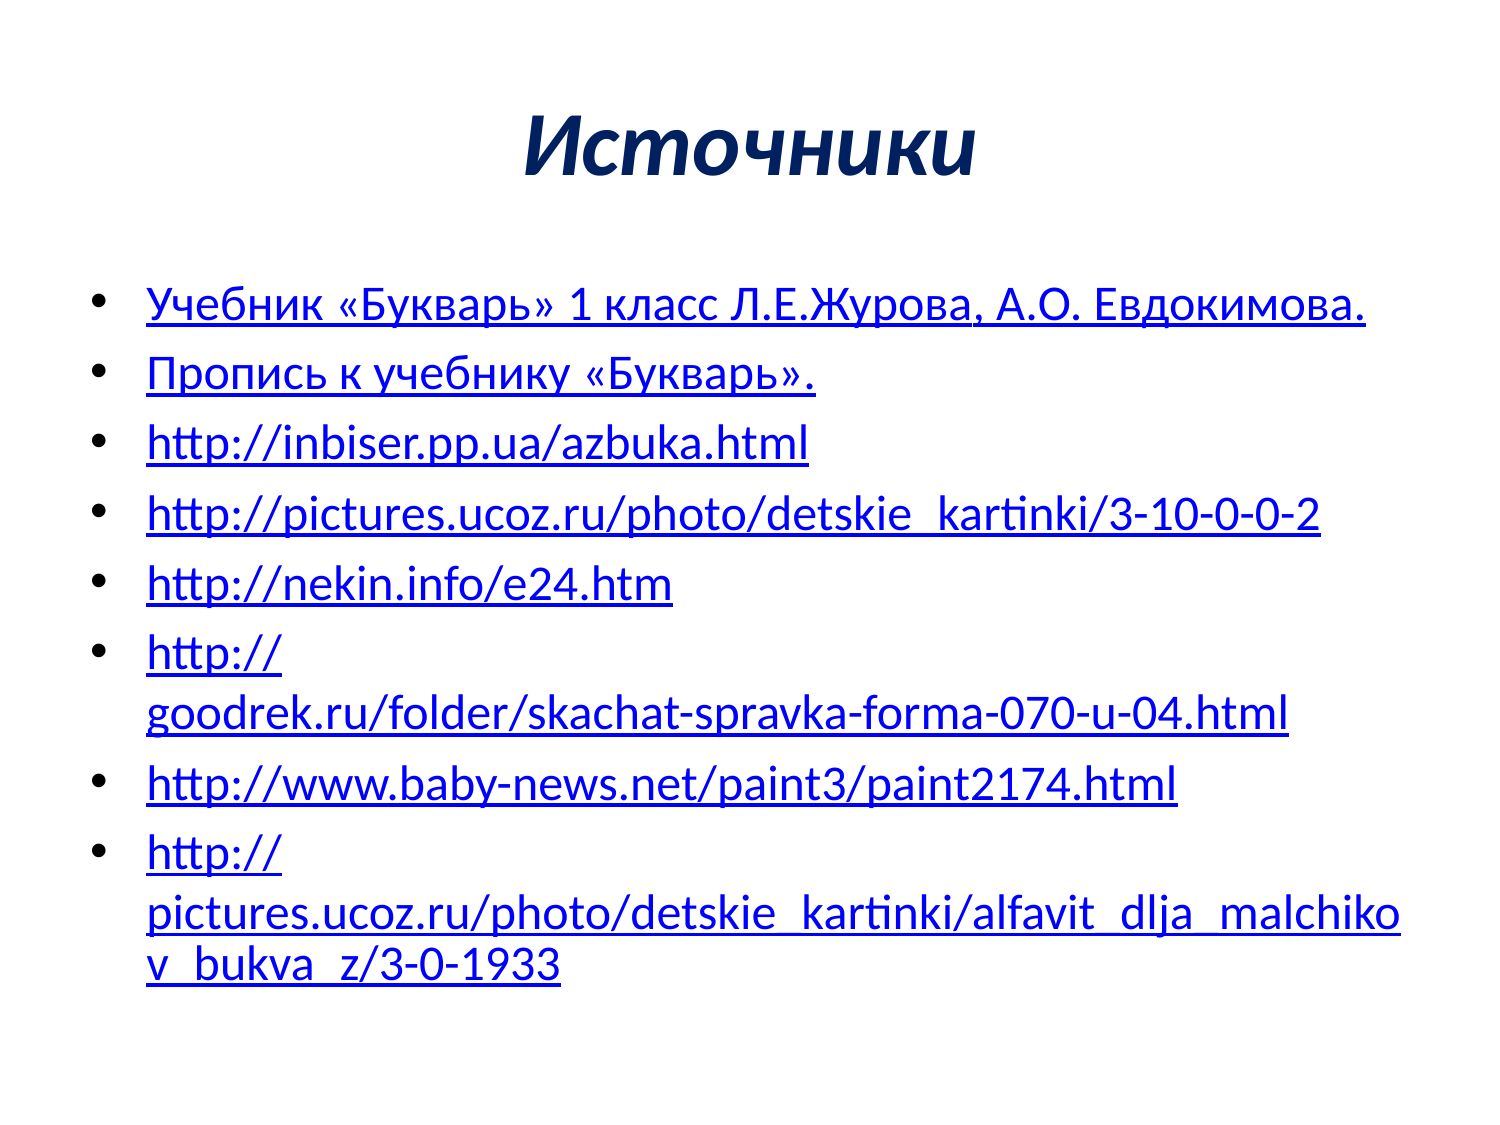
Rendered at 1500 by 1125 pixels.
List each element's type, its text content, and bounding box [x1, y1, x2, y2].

list Учебник «Букварь» 1 класс Л.Е.Журова, А.О. Евдокимова. Пропись к учебнику «Букварь». http://inbiser.pp.ua/azbuka.html http://pictures.ucoz.ru/photo/detskie_kartinki/3-10-0-0-2 http://nekin.info/e24.htm http://goodrek.ru/folder/skachat-spravka-forma-070-u-04.html http://www.baby-news.net/paint3/paint2174.html http://pictures.ucoz.ru/photo/detskie_kartinki/alfavit_dlja_malchikov_bukva_z/3-0-1933 [75, 262, 1425, 1005]
title Источники [75, 45, 1425, 233]
